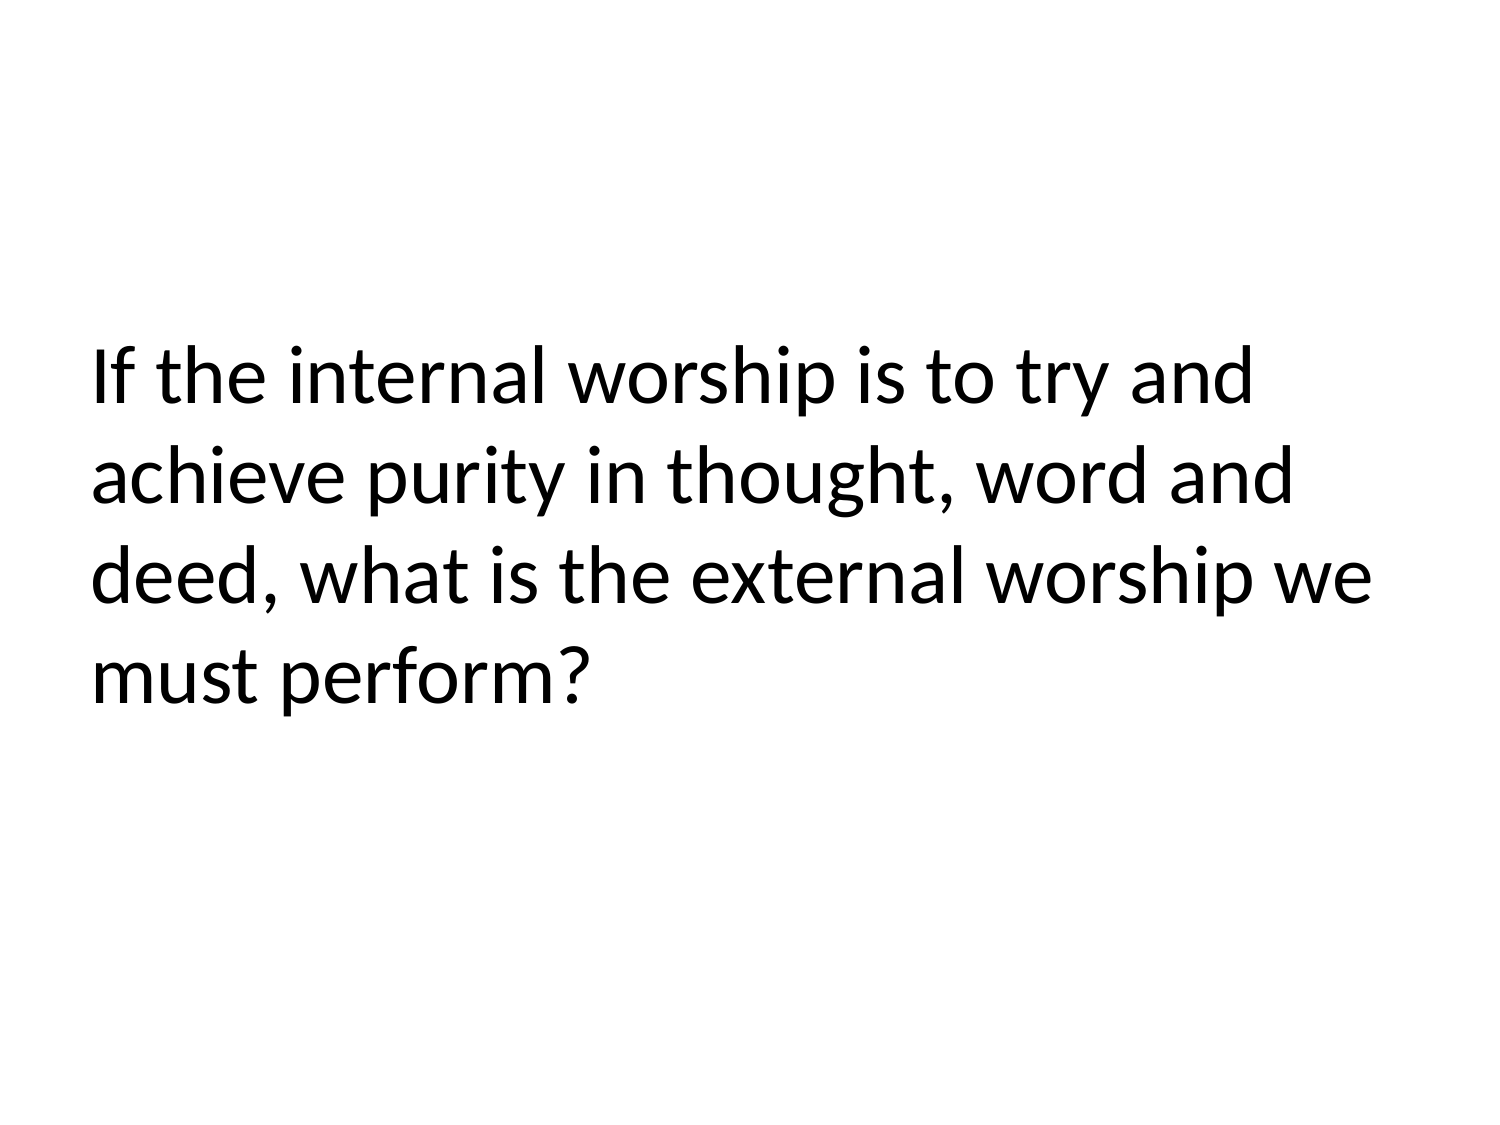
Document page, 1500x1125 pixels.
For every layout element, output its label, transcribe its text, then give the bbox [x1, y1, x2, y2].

list If the internal worship is to try and achieve purity in thought, word and deed, what is the external worship we must perform? [75, 312, 1425, 775]
